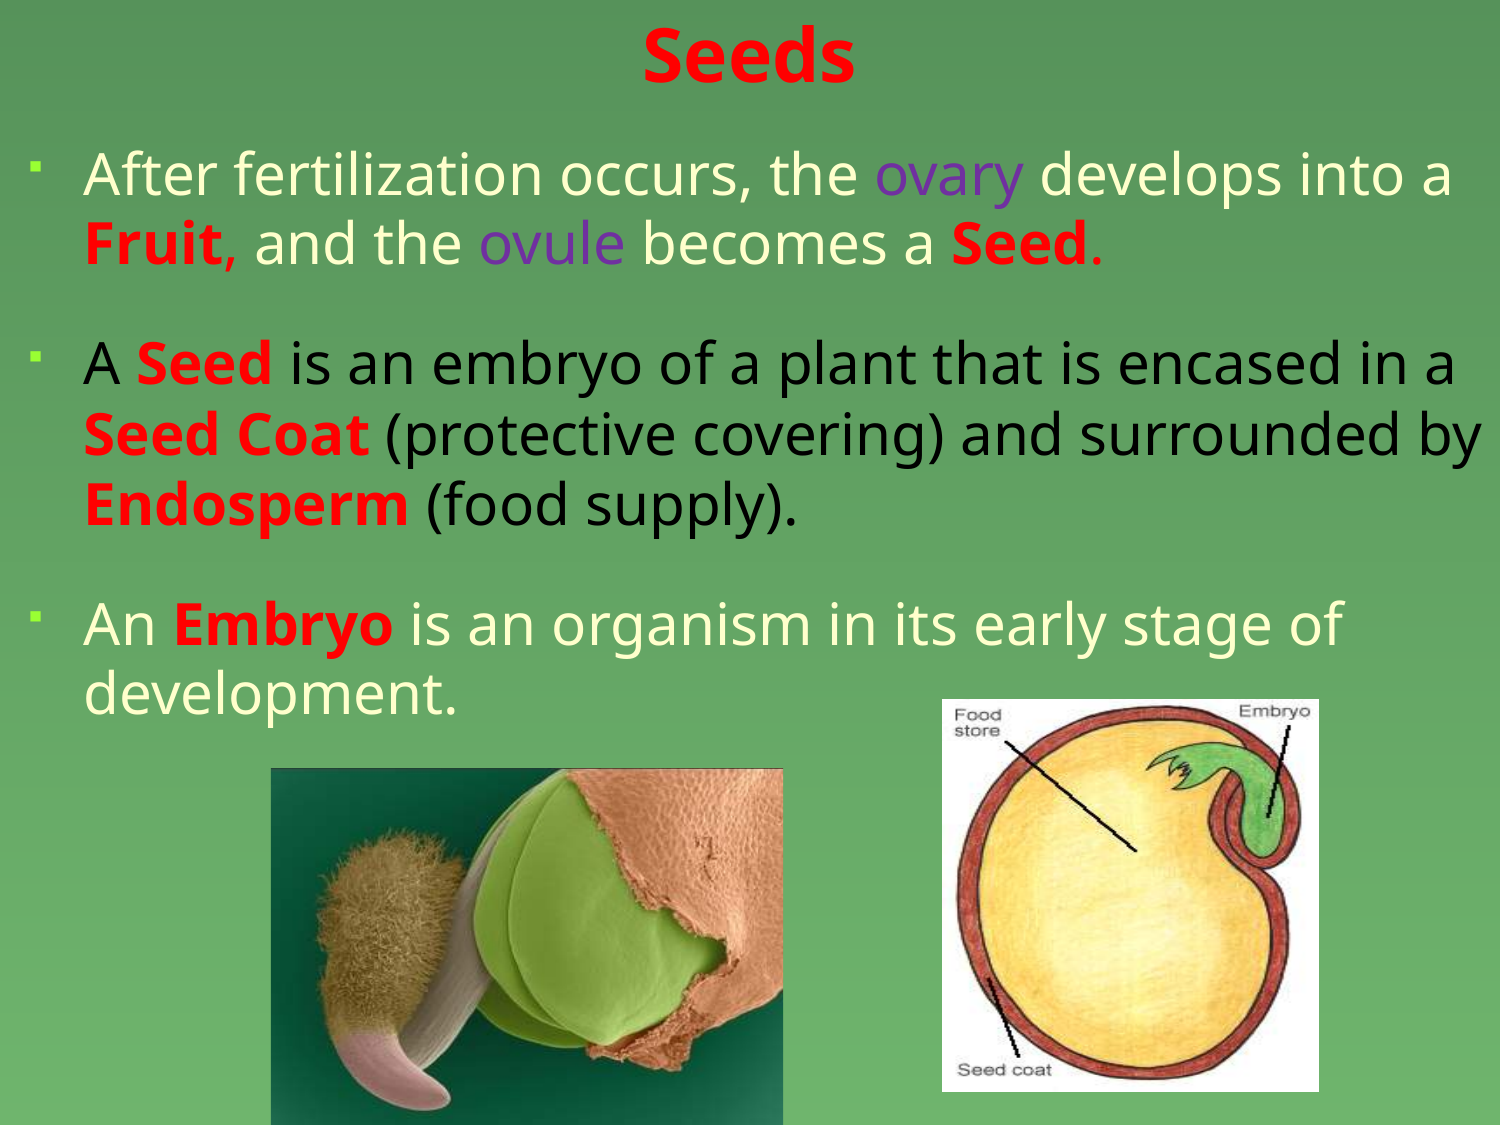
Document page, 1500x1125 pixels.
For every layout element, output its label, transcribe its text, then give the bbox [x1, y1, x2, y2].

text_box Seeds [527, 0, 973, 105]
picture [941, 699, 1319, 1092]
picture [270, 768, 784, 1125]
list After fertilization occurs, the ovary develops into a Fruit, and the ovule becomes a Seed. A Seed is an embryo of a plant that is encased in a Seed Coat (protective covering) and surrounded by Endosperm (food supply). An Embryo is an organism in its early stage of development. [12, 128, 1500, 861]
